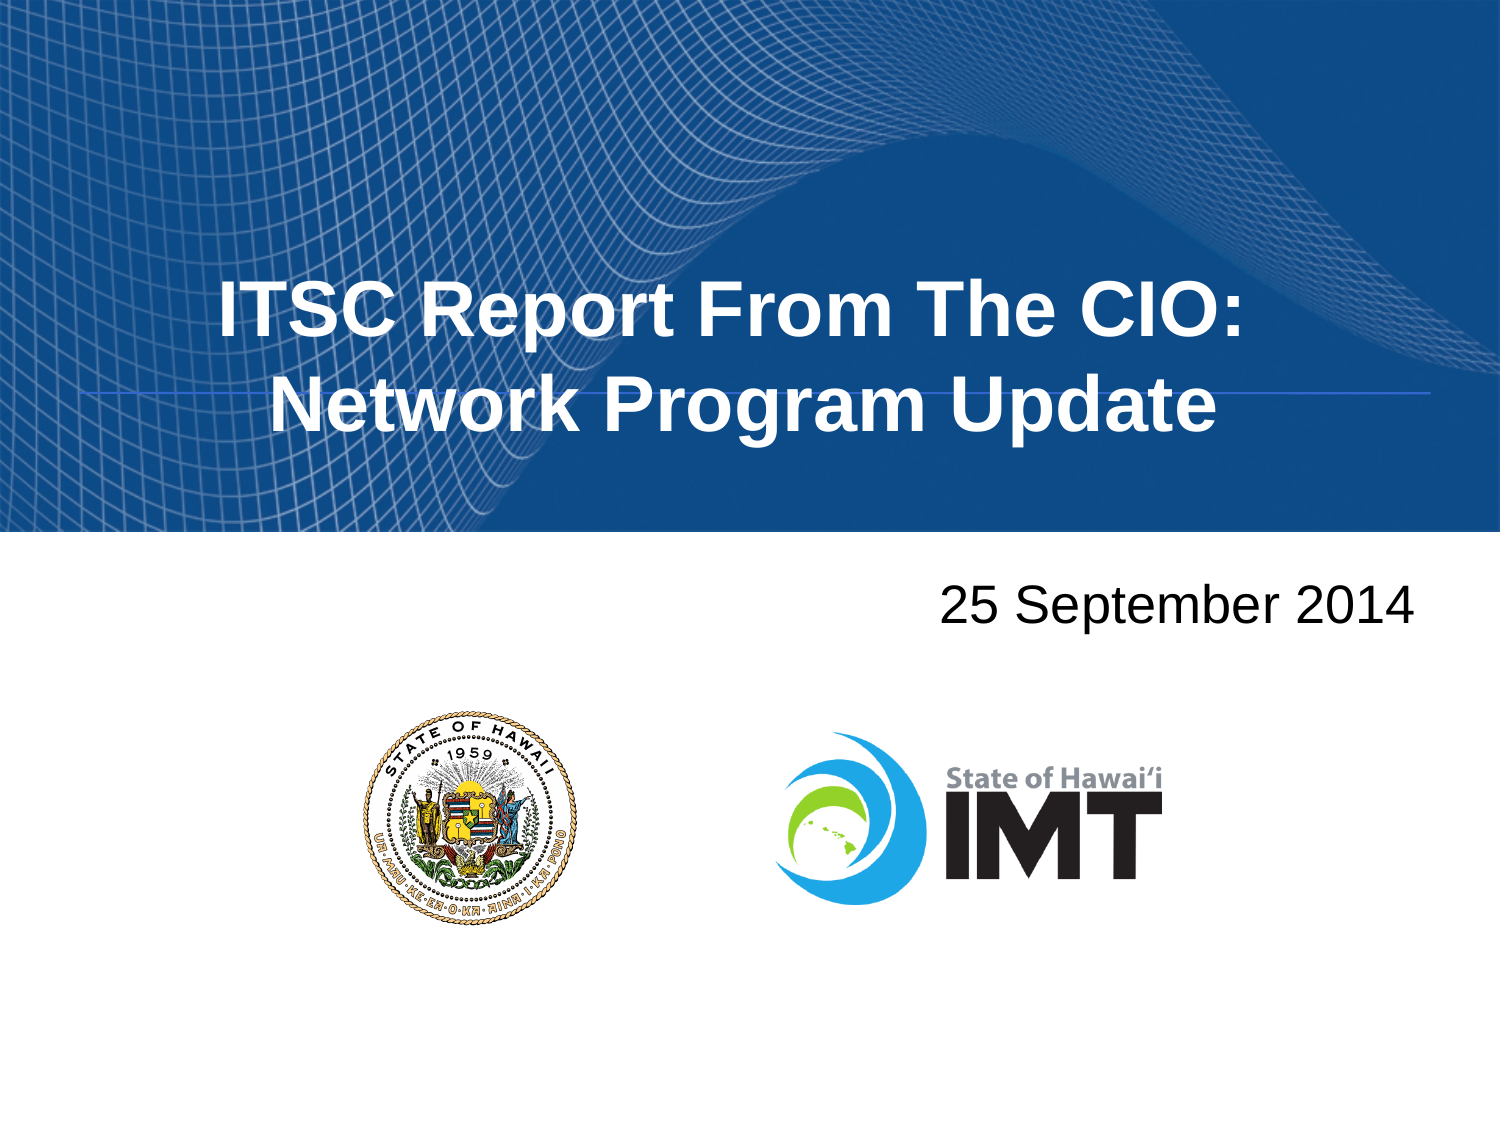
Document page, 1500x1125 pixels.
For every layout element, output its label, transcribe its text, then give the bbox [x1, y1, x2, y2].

picture [362, 710, 578, 927]
picture [0, 0, 1500, 532]
subtitle 25 September 2014 [577, 568, 1417, 931]
title ITSC Report From The CIO: Network Program Update [62, 69, 1425, 455]
picture [771, 731, 1162, 906]
